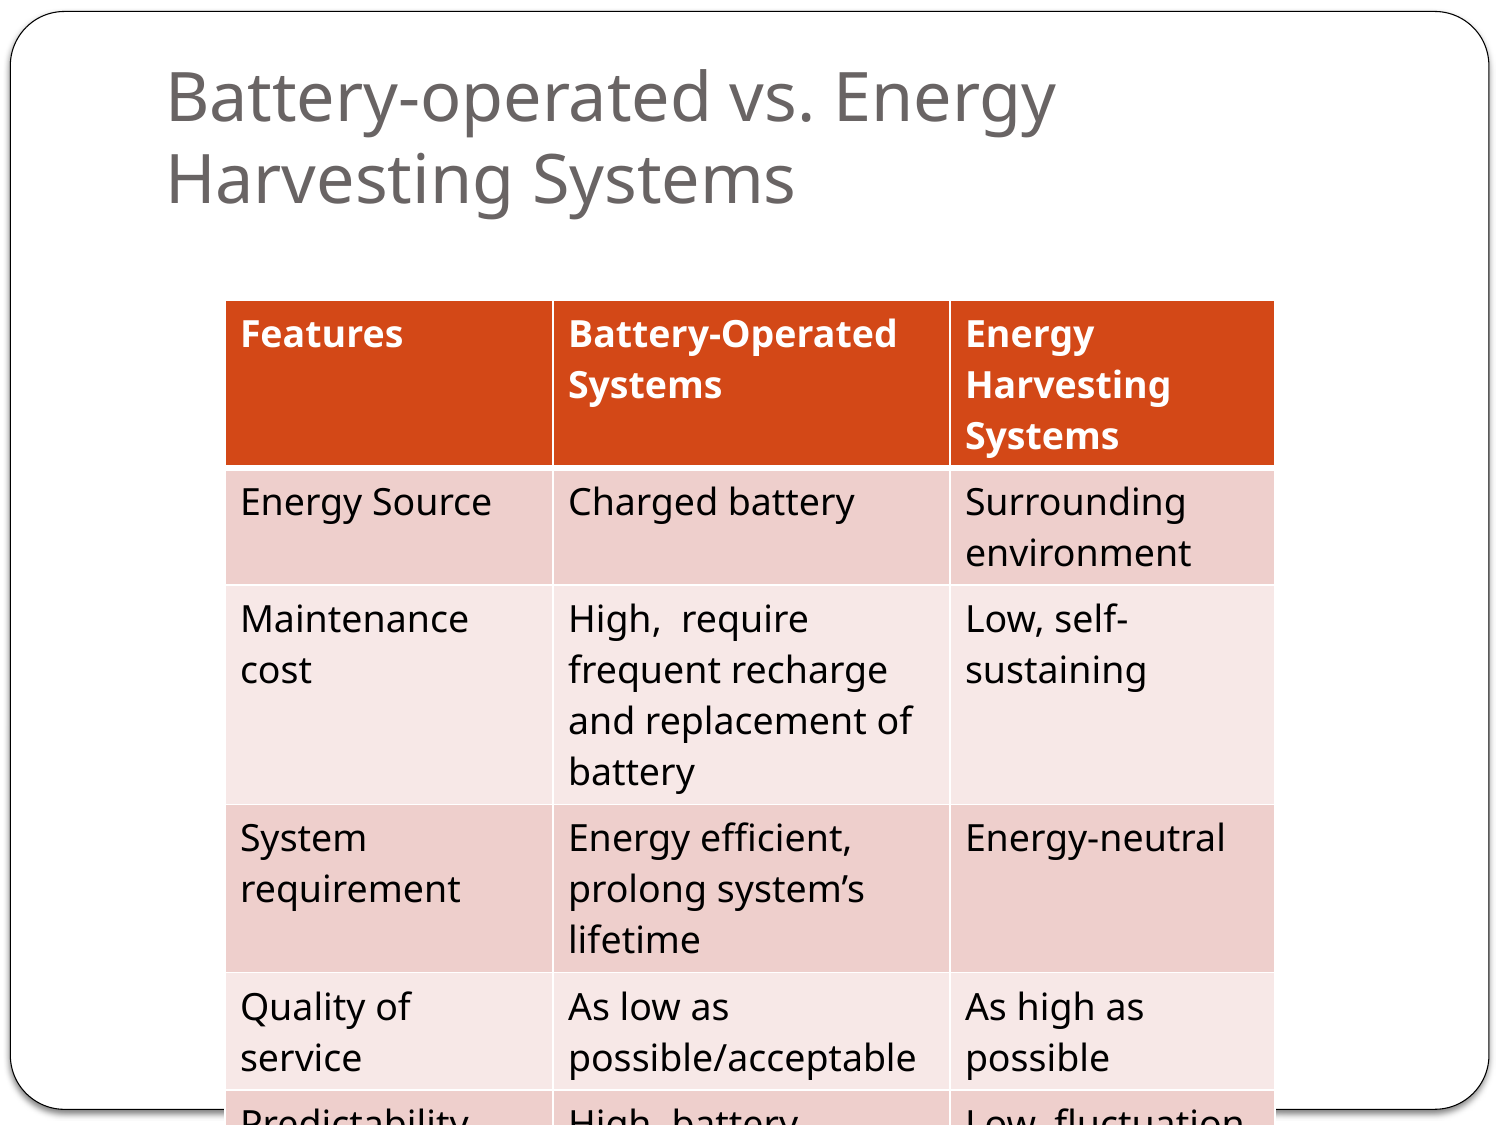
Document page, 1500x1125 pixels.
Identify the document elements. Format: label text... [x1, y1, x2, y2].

table_cell As high as possible [951, 973, 1274, 1089]
table_header Features [226, 301, 552, 465]
table_cell Predictability [226, 1091, 552, 1125]
table_cell Charged battery [554, 471, 949, 584]
table_cell System requirement [226, 805, 552, 972]
table_cell Quality of service [226, 973, 552, 1089]
table_cell High, battery models [554, 1091, 949, 1125]
table_cell Low, fluctuation [951, 1091, 1274, 1125]
table_cell As low as possible/acceptable [554, 973, 949, 1089]
table_cell Low, self-sustaining [951, 586, 1274, 804]
table_header Battery-Operated Systems [554, 301, 949, 465]
table_cell High, require frequent recharge and replacement of battery [554, 586, 949, 804]
table_cell Surrounding environment [951, 471, 1274, 584]
table_header Energy Harvesting Systems [951, 301, 1274, 465]
table_cell Maintenance cost [226, 586, 552, 804]
table_cell Energy-neutral [951, 805, 1274, 972]
title Battery-operated vs. Energy Harvesting Systems [149, 44, 1426, 233]
table_cell Energy efficient, prolong system’s lifetime [554, 805, 949, 972]
table_cell Energy Source [226, 471, 552, 584]
